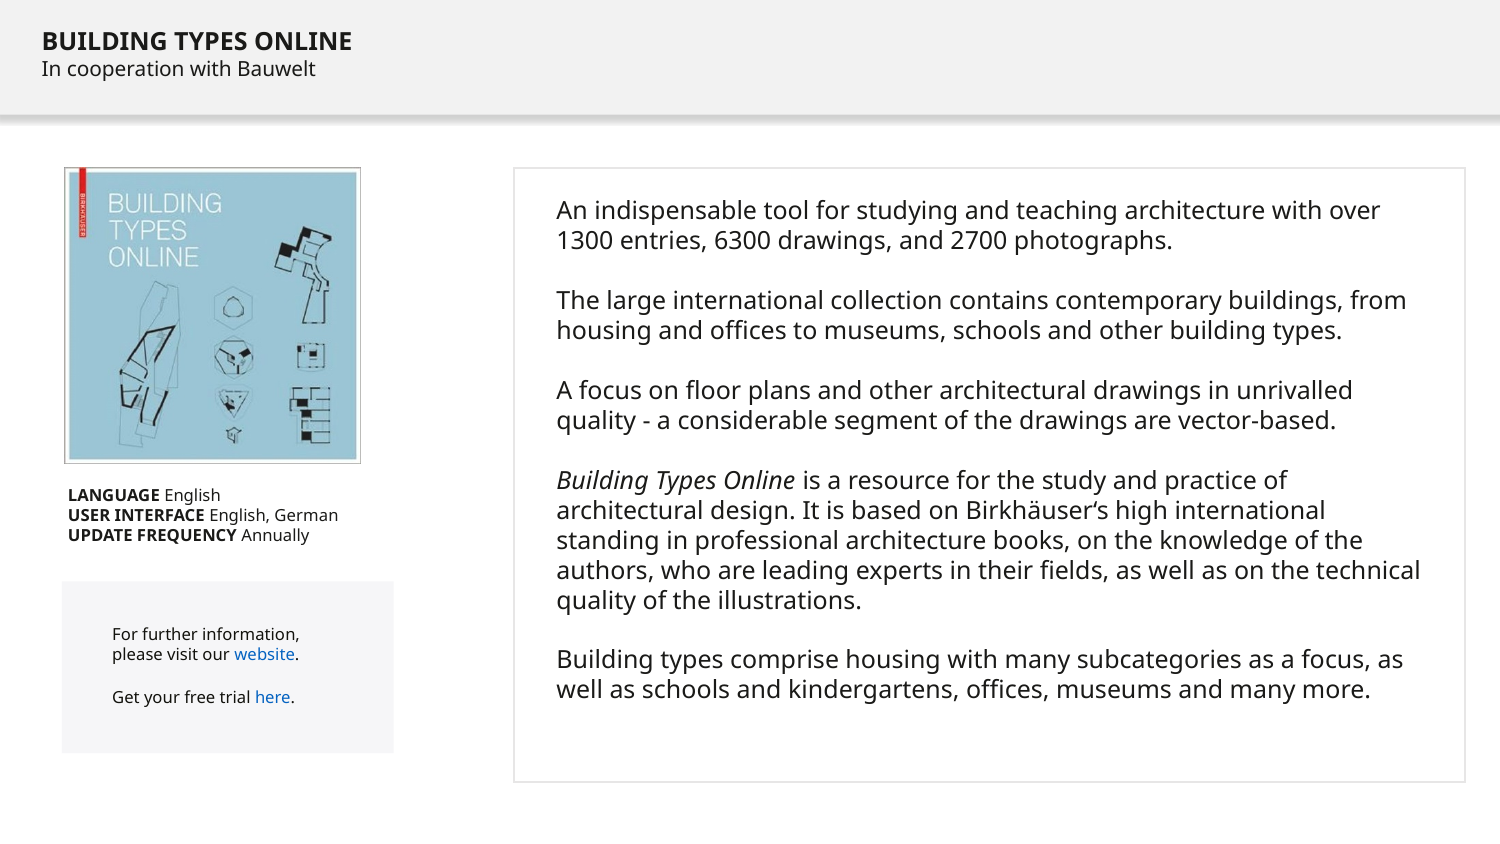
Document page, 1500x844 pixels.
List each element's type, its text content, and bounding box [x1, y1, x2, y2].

text_box An indispensable tool for studying and teaching architecture with over 1300 entries, 6300 drawings, and 2700 photographs. The large international collection contains contemporary buildings, from housing and offices to museums, schools and other building types. A focus on floor plans and other architectural drawings in unrivalled quality - a considerable segment of the drawings are vector-based. Building Types Online is a resource for the study and practice of architectural design. It is based on Birkhäuser‘s high international standing in professional architecture books, on the knowledge of the authors, who are leading experts in their fields, as well as on the technical quality of the illustrations. Building types comprise housing with many subcategories as a focus, as well as schools and kindergartens, offices, museums and many more. [541, 187, 1446, 712]
text_box For further information, please visit our website. Get your free trial here. [61, 581, 394, 754]
picture [64, 167, 361, 464]
text_box [0, 0, 1500, 116]
text_box [513, 167, 1466, 783]
text_box LANGUAGE English USER INTERFACE English, German UPDATE FREQUENCY Annually [53, 477, 414, 553]
text_box BUILDING TYPES ONLINE In cooperation with Bauwelt [41, 25, 1477, 81]
